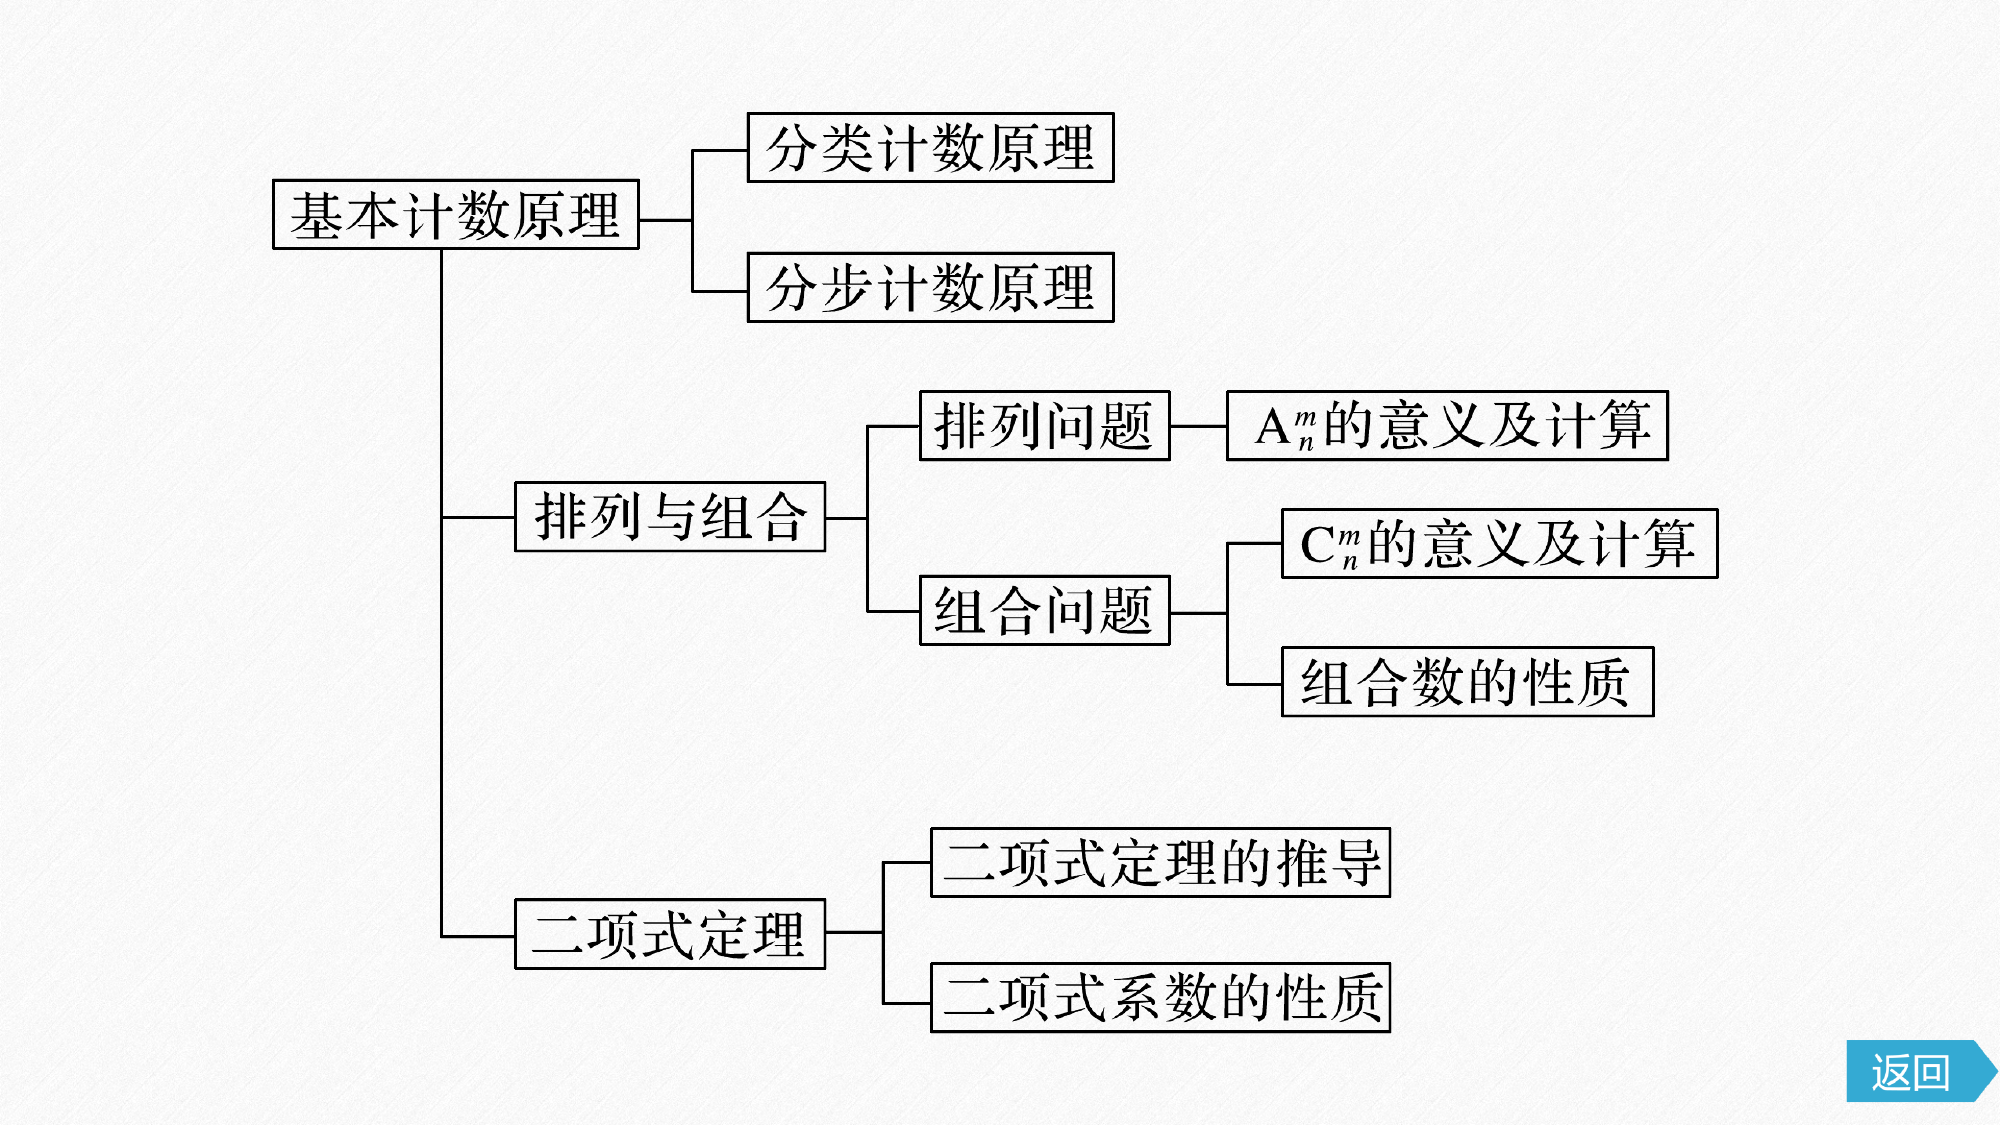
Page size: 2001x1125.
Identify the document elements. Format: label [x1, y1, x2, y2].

picture [1843, 1037, 2000, 1104]
picture [269, 94, 1731, 1052]
